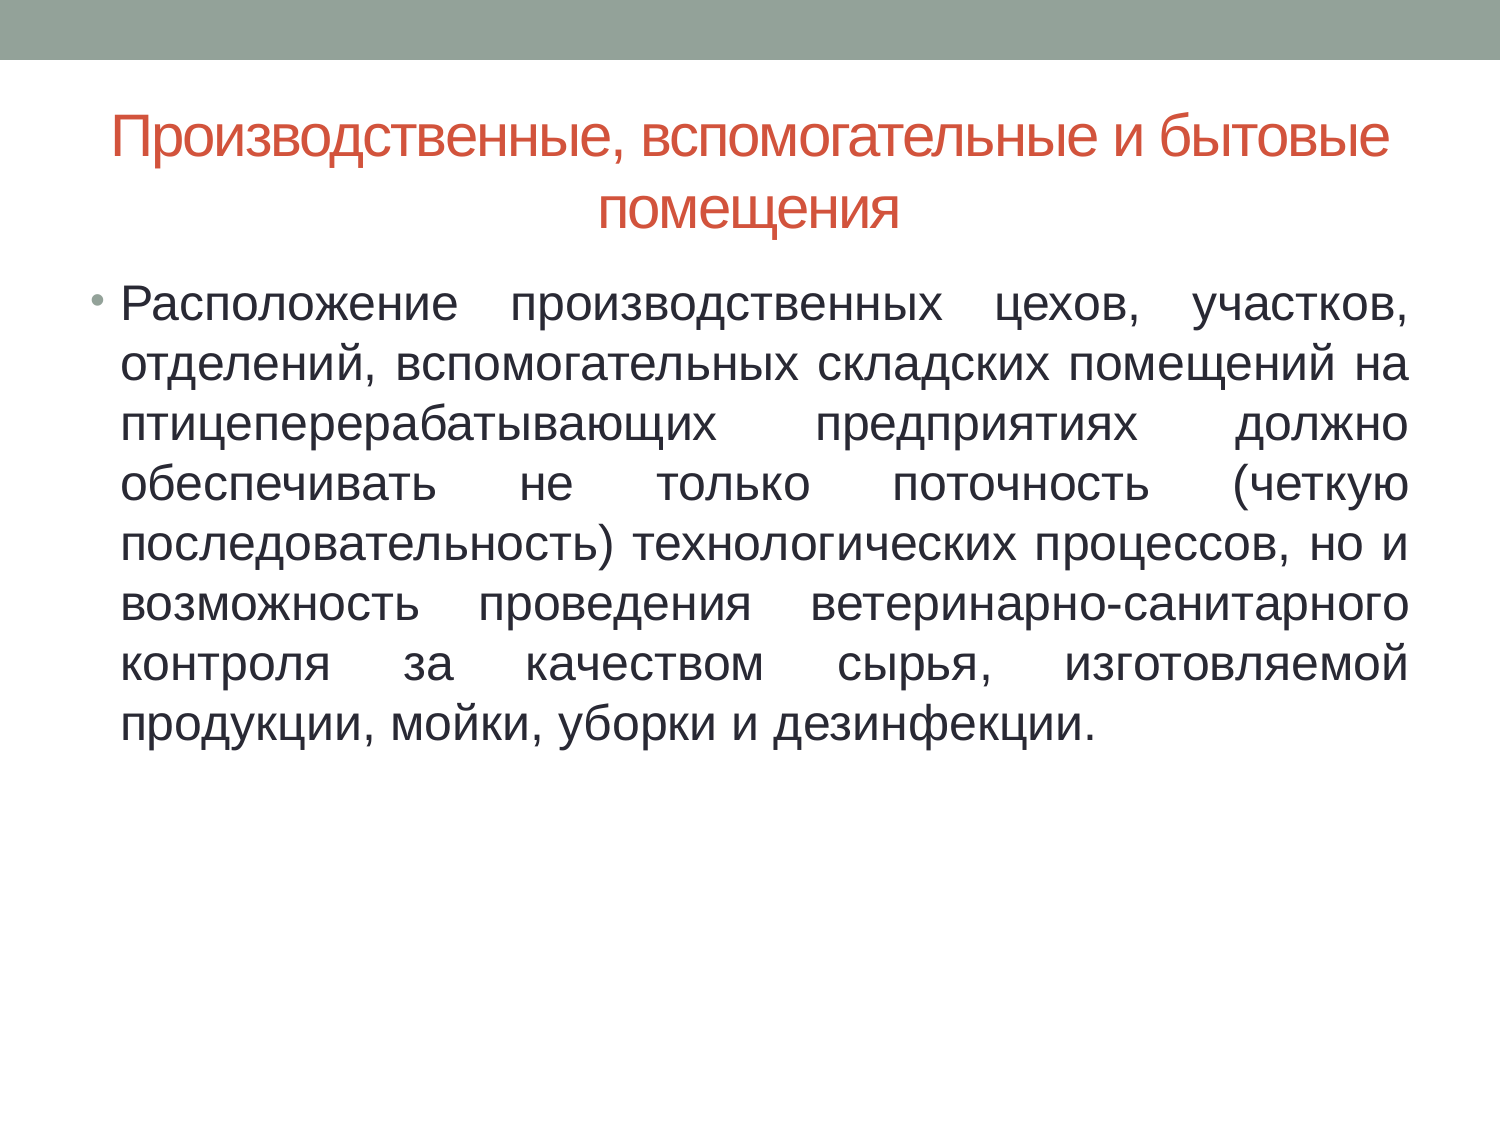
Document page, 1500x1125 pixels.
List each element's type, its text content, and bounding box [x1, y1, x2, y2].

list Расположение производственных цехов, участков, отделений, вспомогательных складских помещений на птицеперерабатывающих предприятиях должно обеспечивать не только поточность (четкую последовательность) технологических процессов, но и возможность проведения ветеринарно-санитарного контроля за качеством сырья, изготовляемой продукции, мойки, уборки и дезинфекции. [75, 262, 1425, 1063]
title Производственные, вспомогательные и бытовые помещения [75, 87, 1425, 250]
